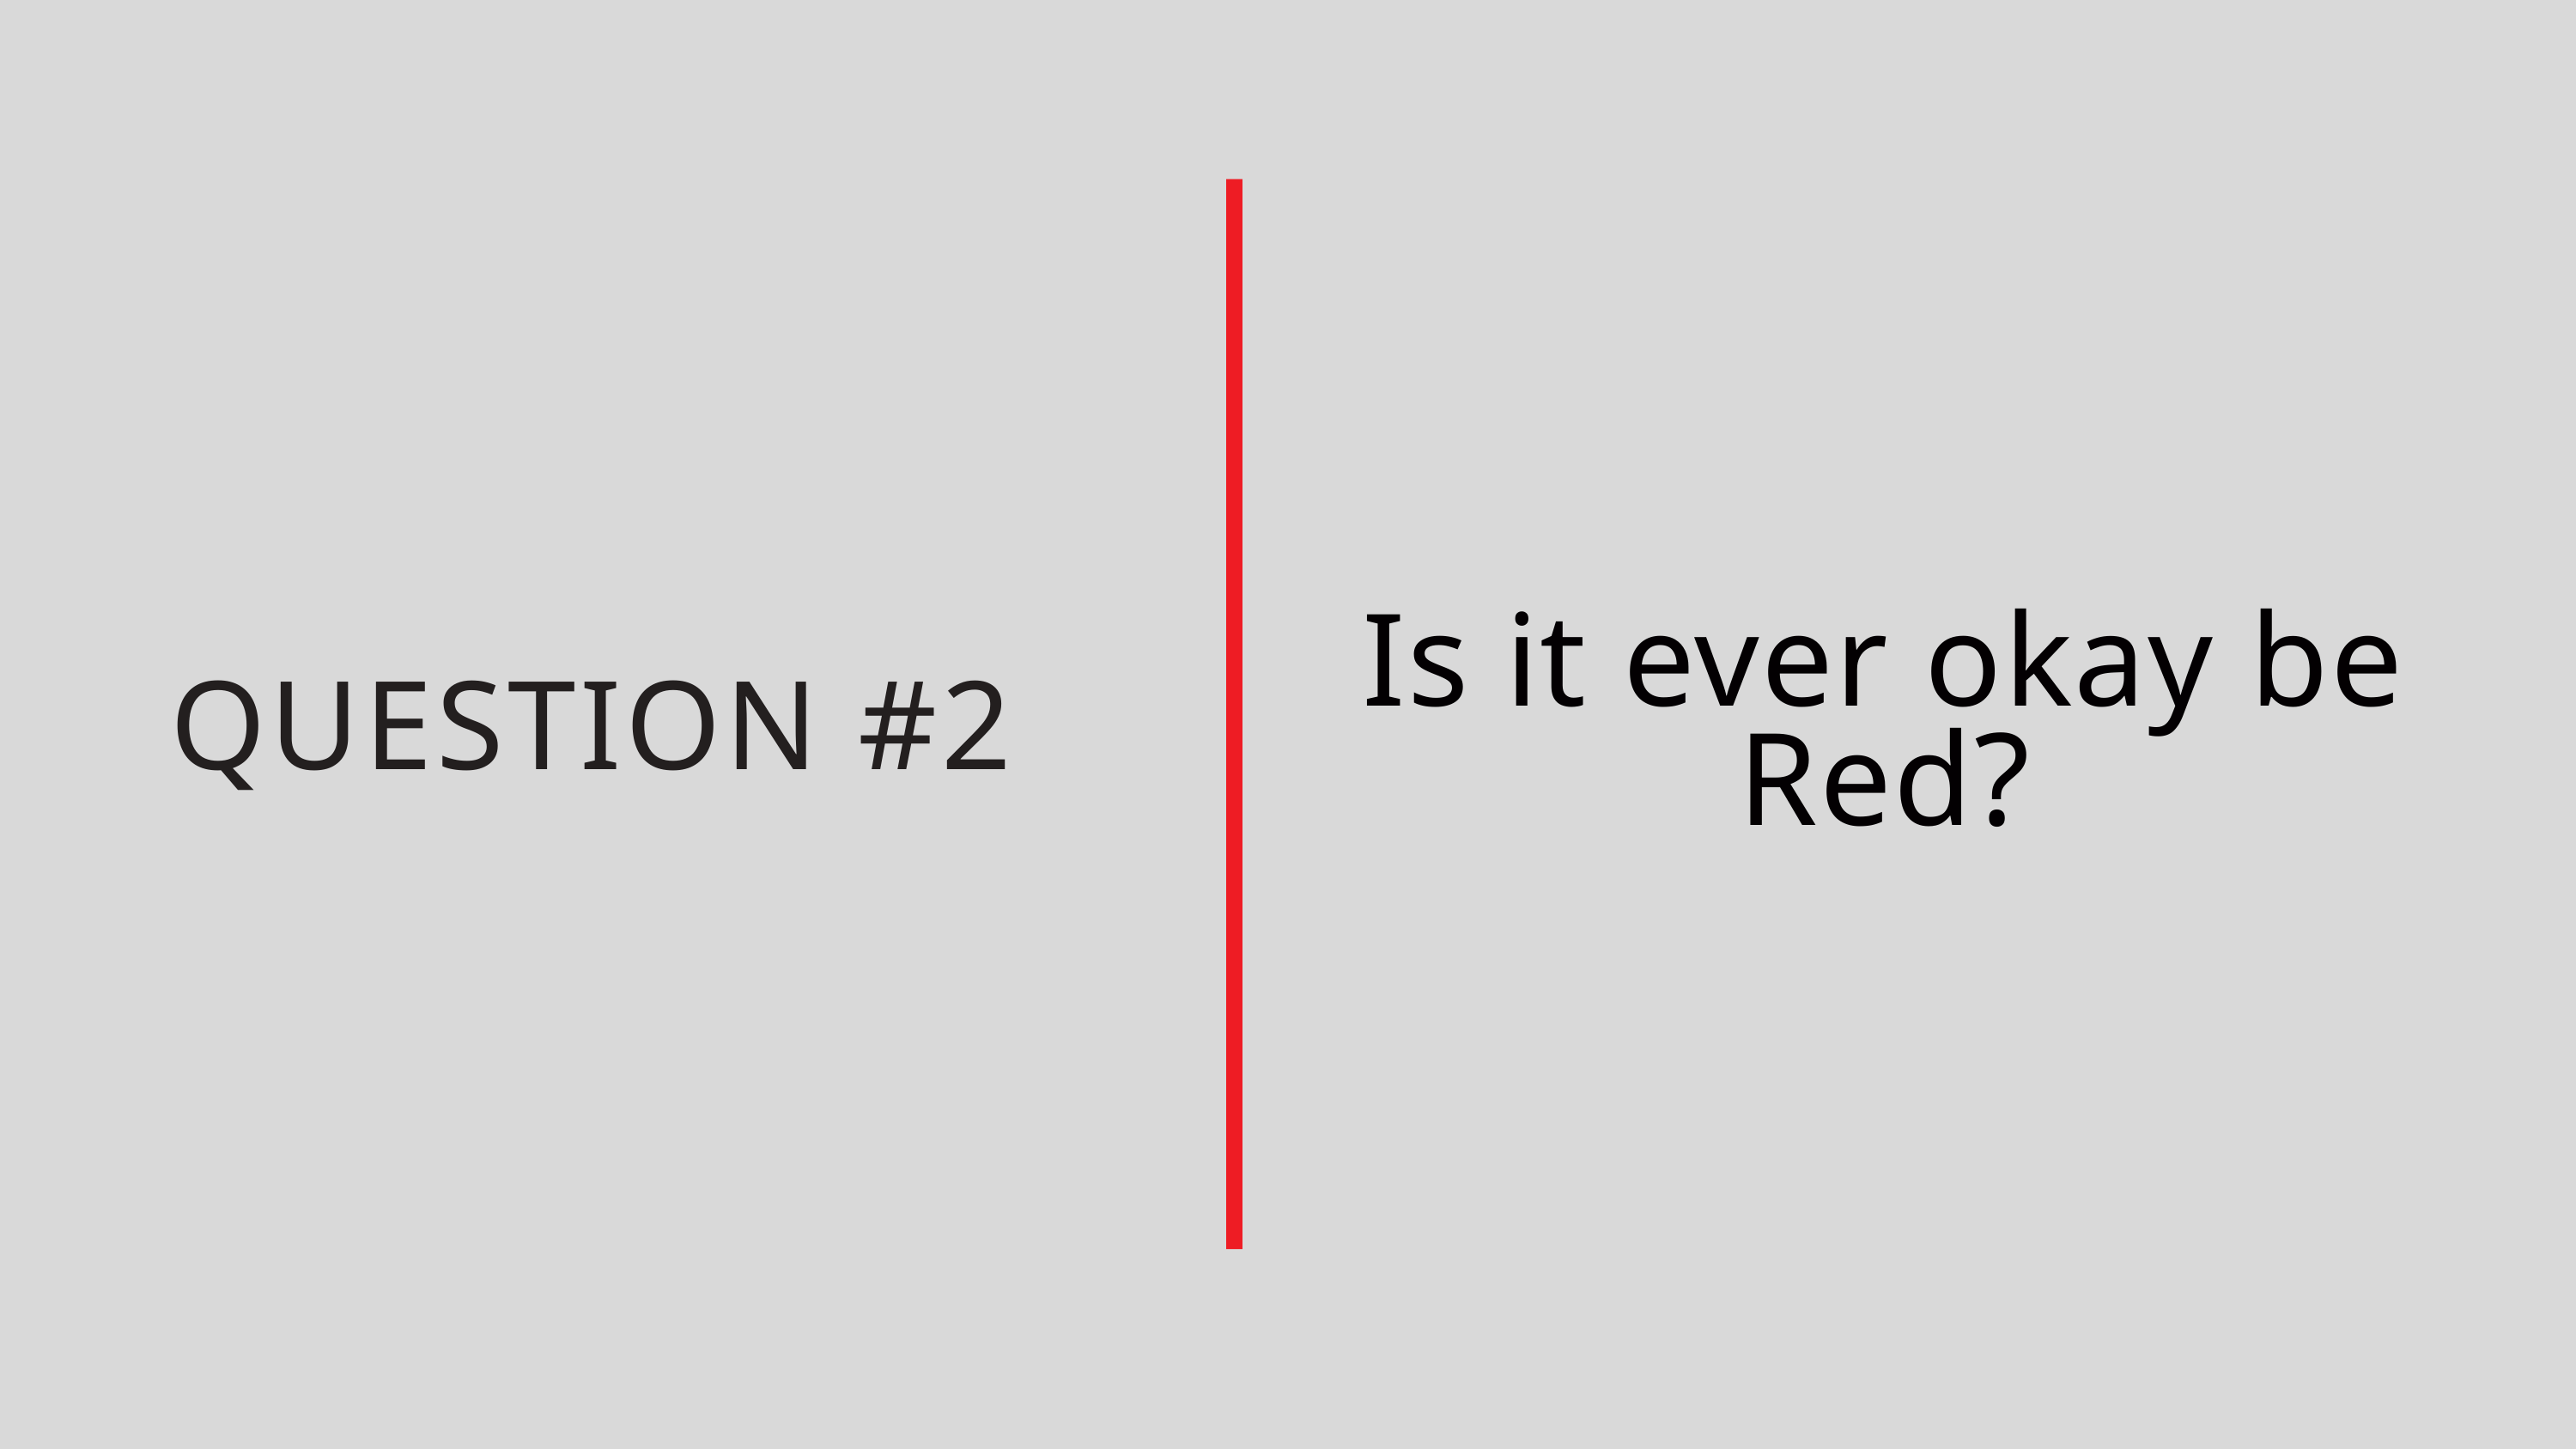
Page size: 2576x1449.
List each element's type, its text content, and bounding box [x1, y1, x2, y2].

text_box QUESTION #2 [0, 658, 1183, 794]
text_box Is it ever okay be Red? [1288, 613, 2482, 852]
